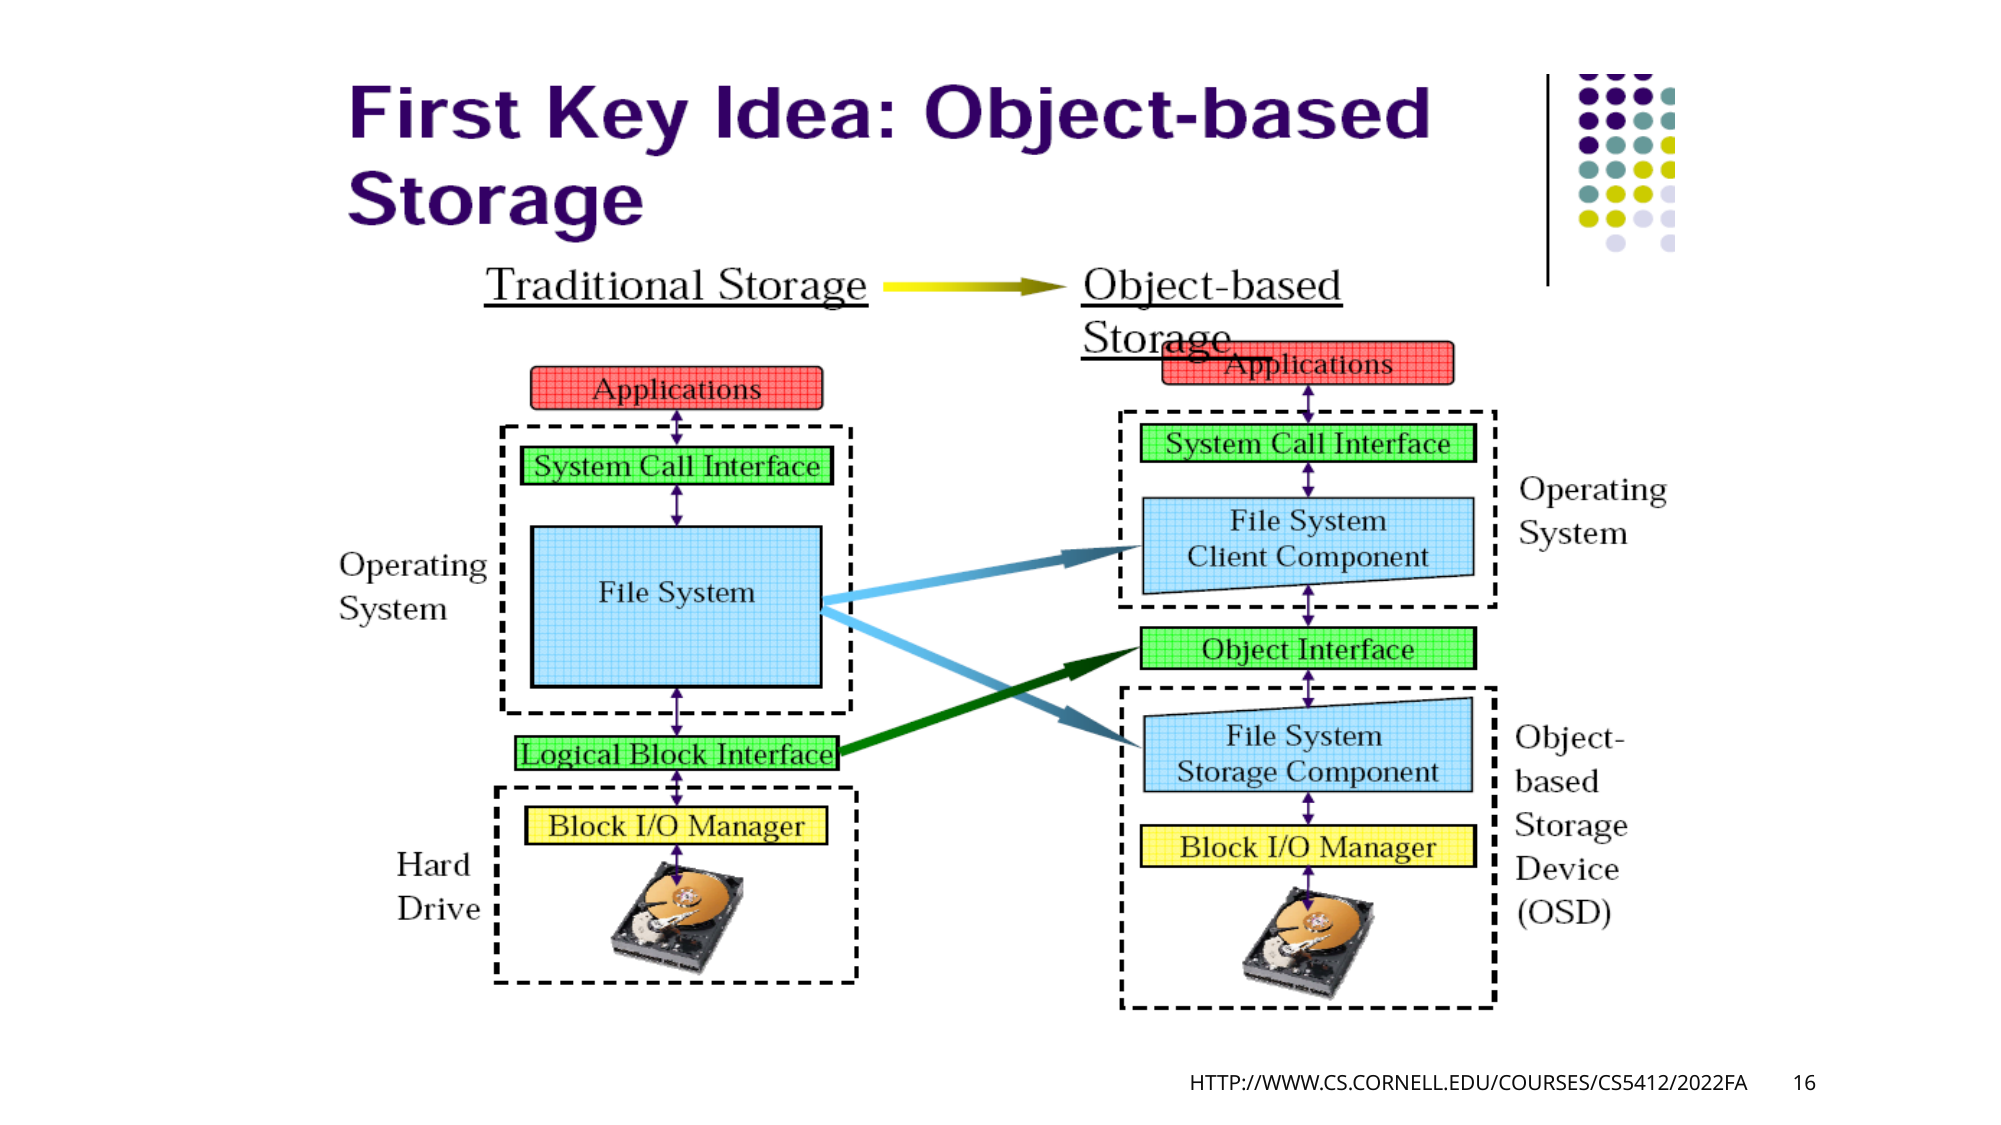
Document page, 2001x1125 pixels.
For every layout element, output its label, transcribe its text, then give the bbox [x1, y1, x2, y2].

slide_number 16 [1777, 1061, 1938, 1107]
footer http://www.cs.cornell.edu/courses/cs5412/2022fa [794, 1061, 1763, 1107]
picture [324, 74, 1676, 1051]
